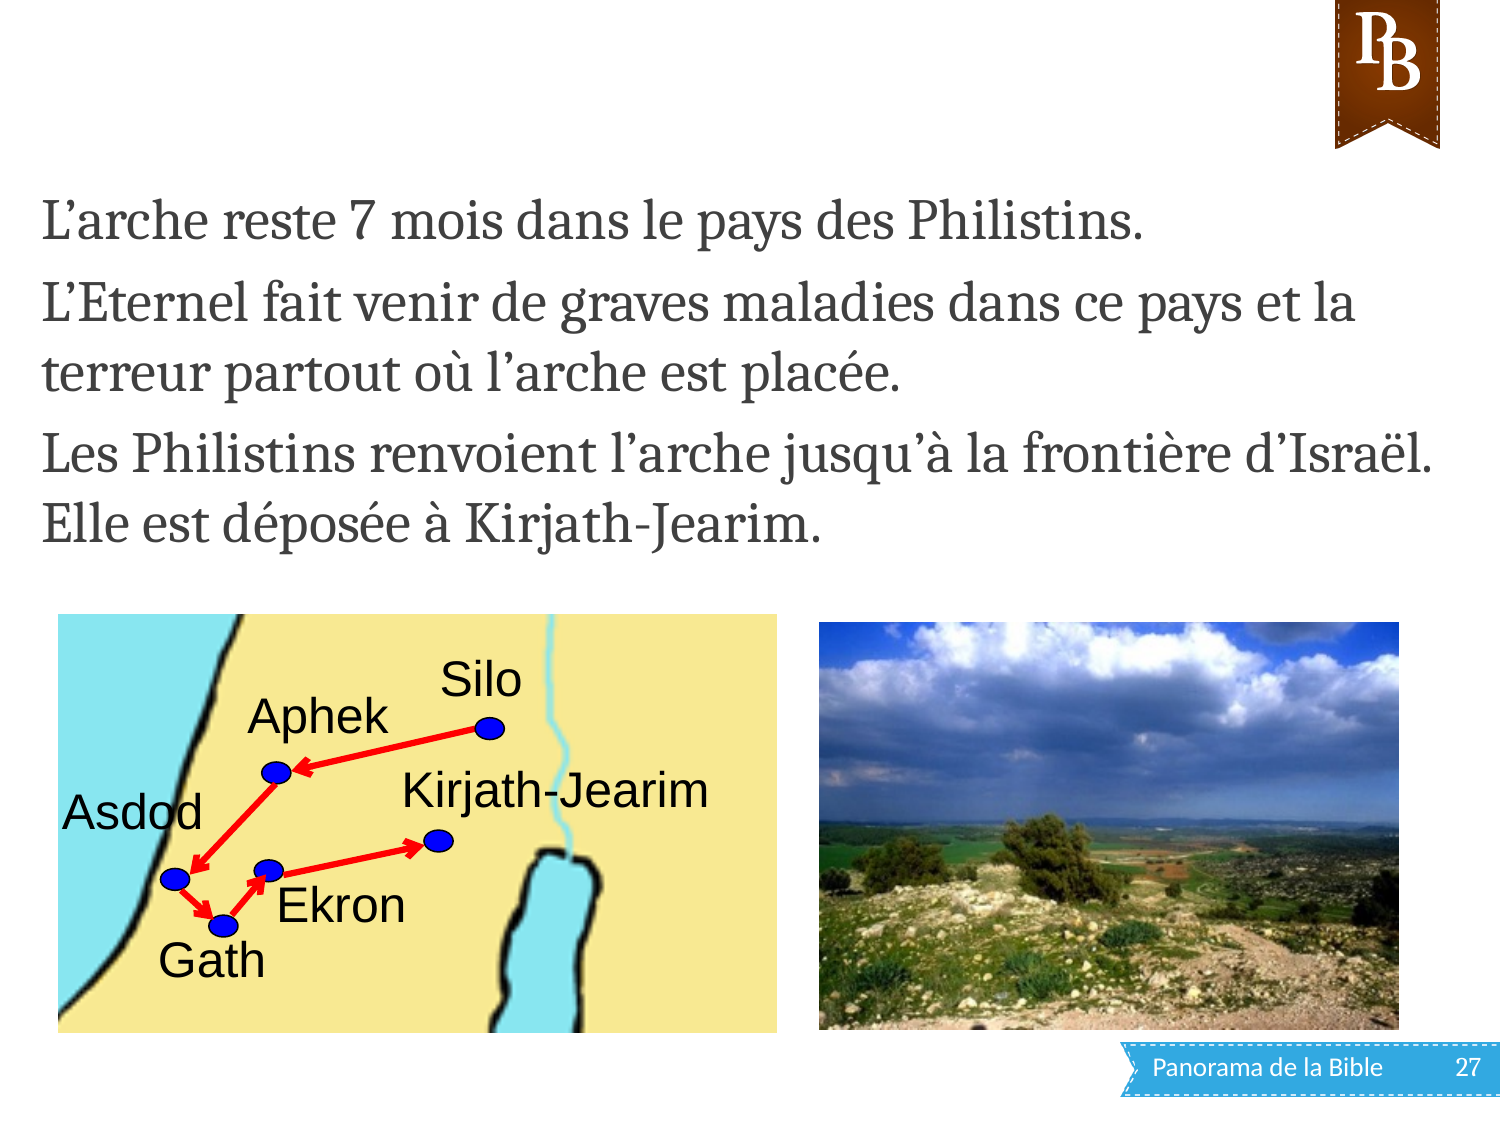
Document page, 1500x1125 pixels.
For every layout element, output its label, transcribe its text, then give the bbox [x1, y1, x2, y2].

picture [1335, 0, 1440, 149]
text_box Asdod [47, 772, 53, 847]
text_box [189, 783, 276, 875]
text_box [231, 874, 267, 916]
picture [58, 614, 777, 1033]
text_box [283, 844, 425, 876]
list L’arche reste 7 mois dans le pays des Philistins. L’Eternel fait venir de graves maladies dans ce pays et la terreur partout où l’arche est placée. Les Philistins renvoient l’arche jusqu’à la frontière d’Israël. Elle est déposée à Kirjath-Jearim. [26, 173, 1468, 1023]
picture [1120, 1042, 1500, 1097]
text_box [180, 890, 214, 921]
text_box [290, 728, 476, 772]
picture [819, 622, 1399, 1030]
